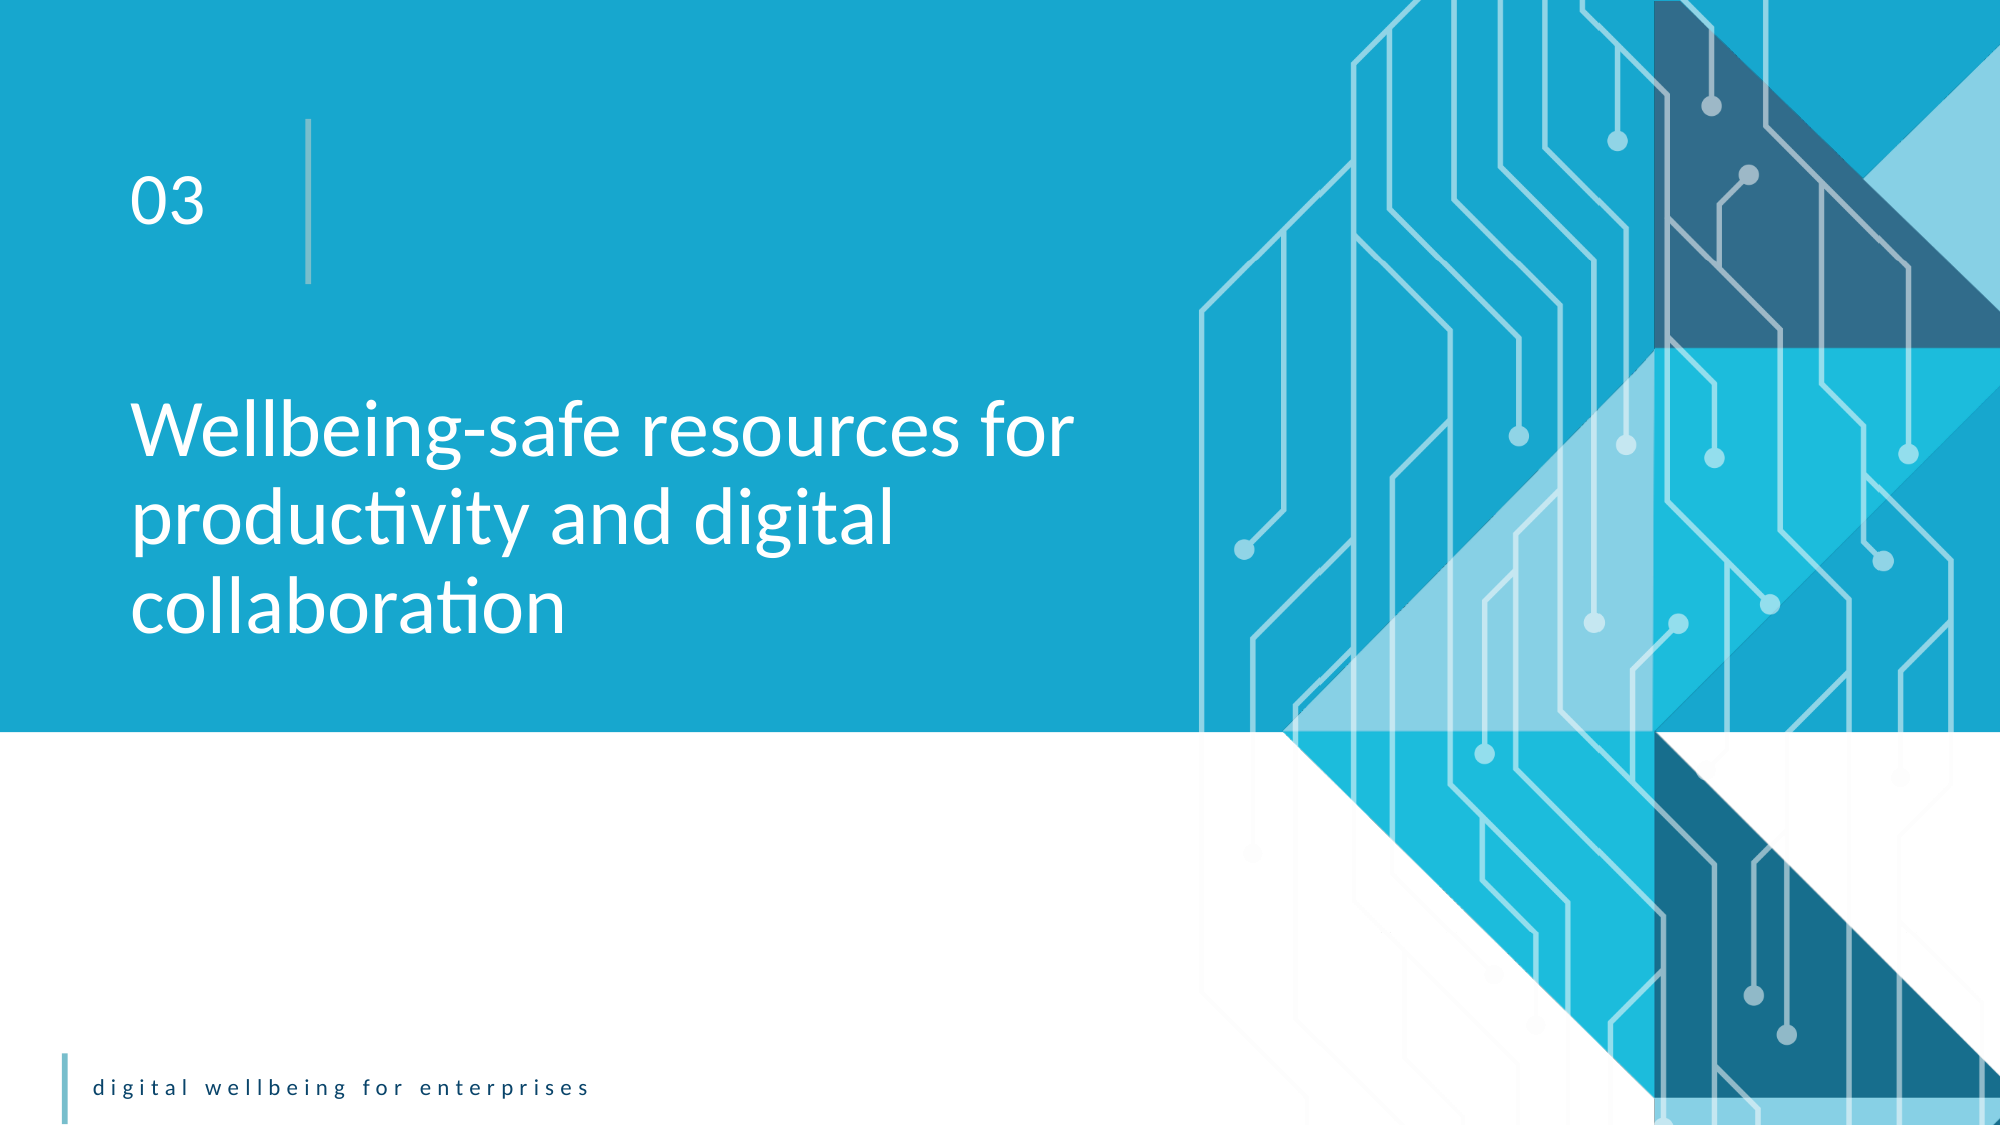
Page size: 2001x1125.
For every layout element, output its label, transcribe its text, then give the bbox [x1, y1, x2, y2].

list Wellbeing-safe resources for productivity and digital collaboration [115, 378, 1259, 661]
picture [1041, 0, 2001, 1125]
list 03 [115, 153, 264, 249]
